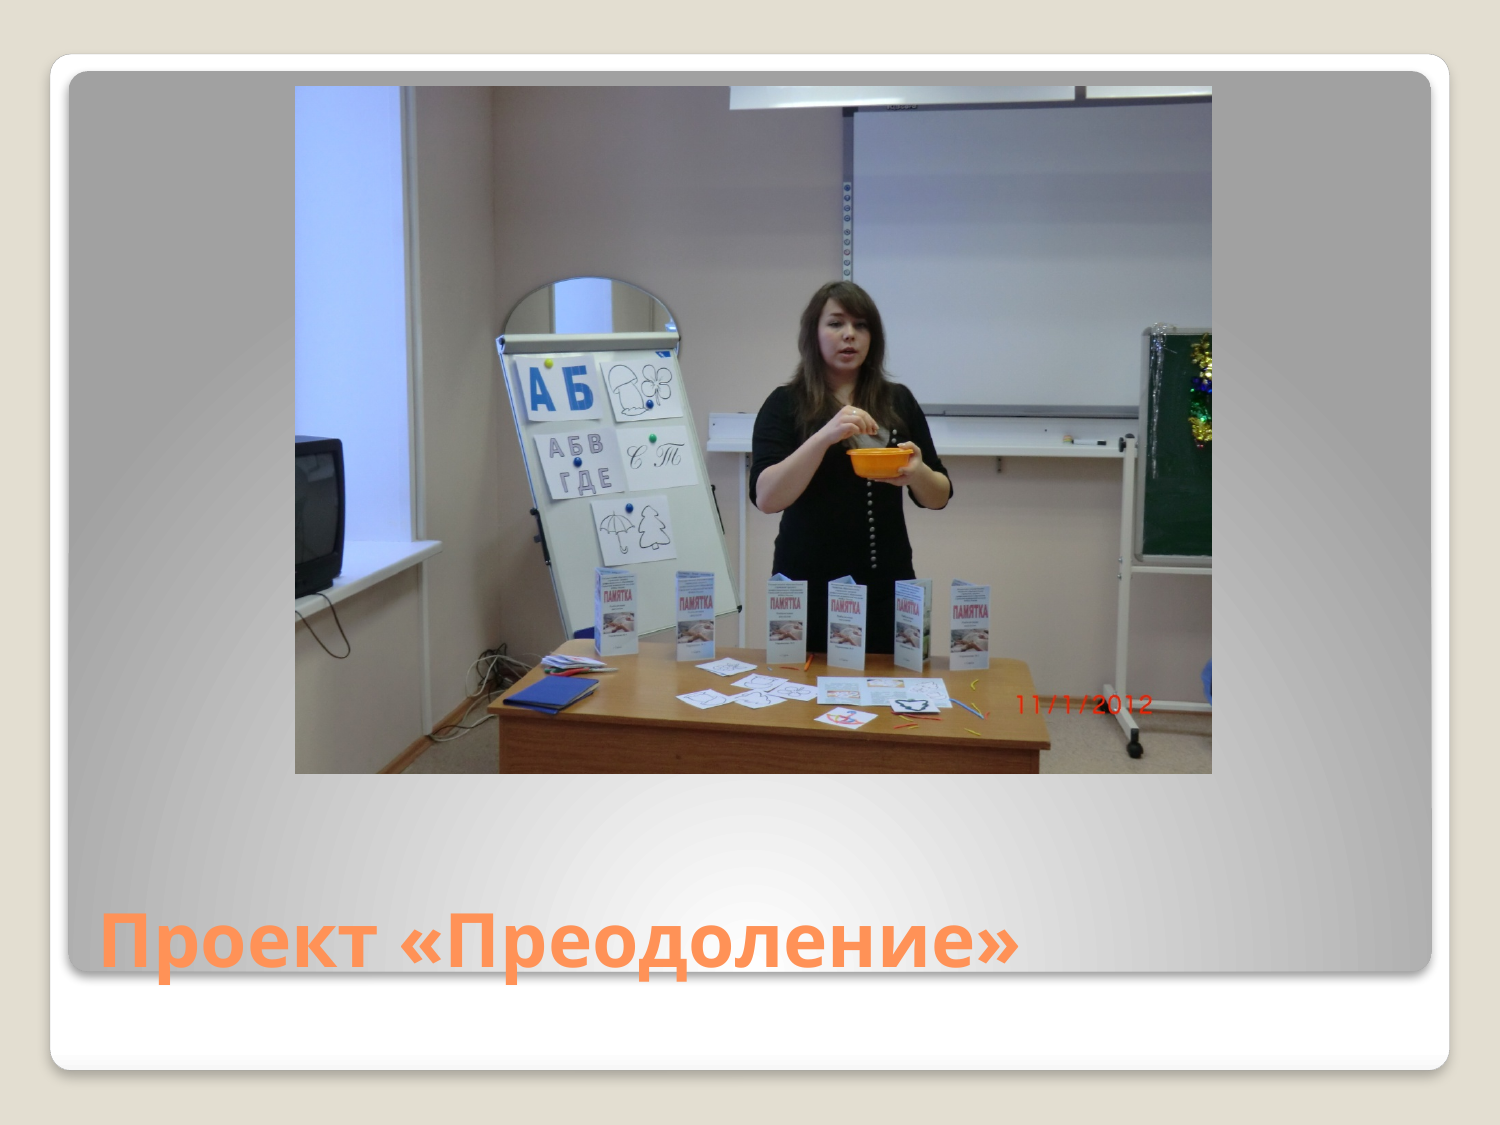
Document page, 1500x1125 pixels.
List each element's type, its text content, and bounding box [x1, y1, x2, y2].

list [295, 86, 1212, 775]
title Проект «Преодоление» [82, 817, 1425, 990]
